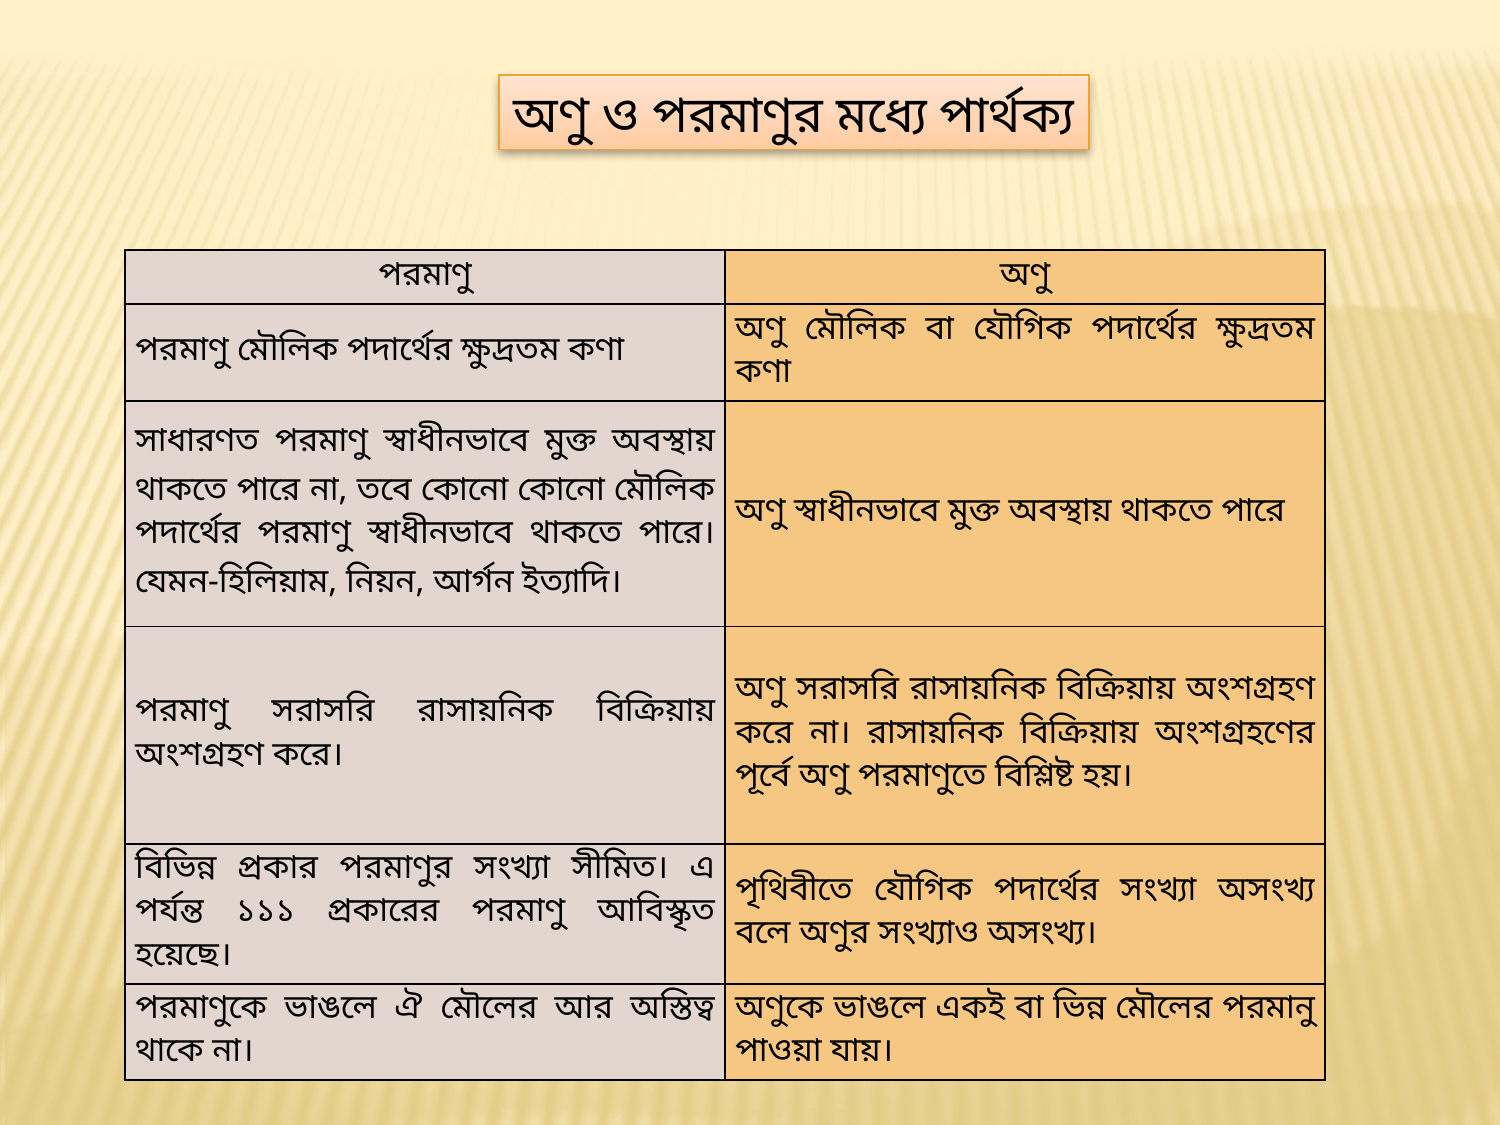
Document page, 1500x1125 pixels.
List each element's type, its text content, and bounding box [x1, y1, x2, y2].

table_cell অণু মৌলিক বা যৌগিক পদার্থের ক্ষুদ্রতম কণা [726, 305, 1324, 400]
table_cell বিভিন্ন প্রকার পরমাণুর সংখ্যা সীমিত। এ পর্যন্ত ১১১ প্রকারের পরমাণু আবিস্কৃত হয়েছে। [126, 845, 724, 983]
table_cell অণু স্বাধীনভাবে মুক্ত অবস্থায় থাকতে পারে [726, 402, 1324, 626]
table_cell অণু সরাসরি রাসায়নিক বিক্রিয়ায় অংশগ্রহণ করে না। রাসায়নিক বিক্রিয়ায় অংশগ্রহণের পূর্বে অণু পরমাণুতে বিশ্লিষ্ট হয়। [726, 627, 1324, 843]
table_cell পৃথিবীতে যৌগিক পদার্থের সংখ্যা অসংখ্য বলে অণুর সংখ্যাও অসংখ্য। [726, 845, 1324, 983]
table_cell পরমাণু সরাসরি রাসায়নিক বিক্রিয়ায় অংশগ্রহণ করে। [126, 627, 724, 843]
table_cell অণুকে ভাঙলে একই বা ভিন্ন মৌলের পরমানু পাওয়া যায়। [726, 985, 1324, 1079]
table_cell পরমাণু মৌলিক পদার্থের ক্ষুদ্রতম কণা [126, 305, 724, 400]
table_header অণু [726, 251, 1324, 303]
text_box অণু ও পরমাণুর মধ্যে পার্থক্য [498, 74, 1090, 150]
table_header পরমাণু [126, 251, 724, 303]
table_cell পরমাণুকে ভাঙলে ঐ মৌলের আর অস্তিত্ব থাকে না। [126, 985, 724, 1079]
table_cell সাধারণত পরমাণু স্বাধীনভাবে মুক্ত অবস্থায় থাকতে পারে না, তবে কোনো কোনো মৌলিক পদার্থের পরমাণু স্বাধীনভাবে থাকতে পারে। যেমন-হিলিয়াম, নিয়ন, আর্গন ইত্যাদি। [126, 402, 724, 626]
